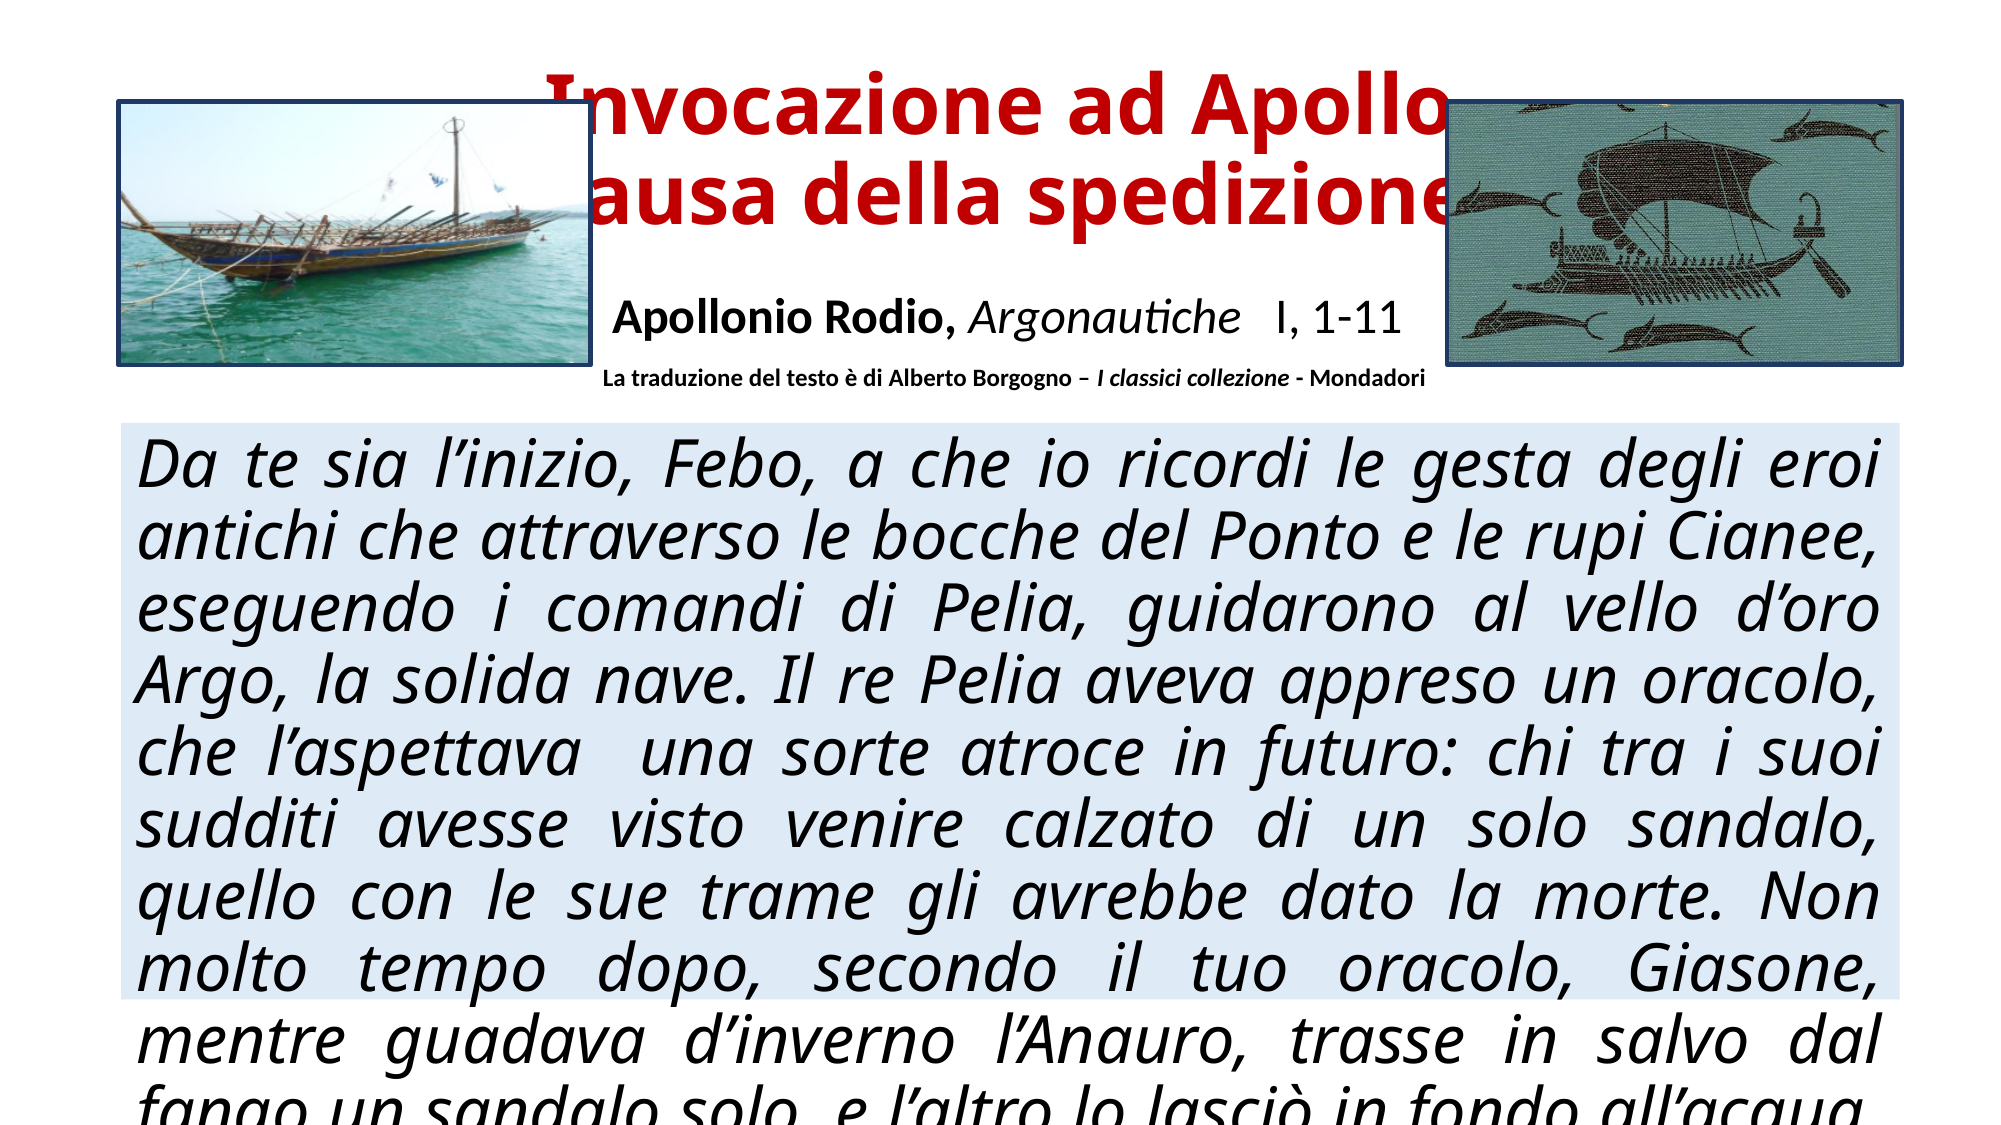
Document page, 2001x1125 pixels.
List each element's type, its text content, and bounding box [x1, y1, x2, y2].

picture [120, 103, 588, 363]
picture [1449, 103, 1900, 363]
list Apollonio Rodio, Argonautiche I, 1-11 La traduzione del testo è di Alberto Borgogno – I classici collezione - Mondadori [587, 263, 1450, 400]
title Invocazione ad Apollo Causa della spedizione [137, 27, 1863, 263]
list Da te sia l’inizio, Febo, a che io ricordi le gesta degli eroi antichi che attraverso le bocche del Ponto e le rupi Cianee, eseguendo i comandi di Pelia, guidarono al vello d’oro Argo, la solida nave. Il re Pelia aveva appreso un oracolo, che l’aspettava una sorte atroce in futuro: chi tra i suoi sudditi avesse visto venire calzato di un solo sandalo, quello con le sue trame gli avrebbe dato la morte. Non molto tempo dopo, secondo il tuo oracolo, Giasone, mentre guadava d’inverno l’Anauro, trasse in salvo dal fango un sandalo solo, e l’altro lo lasciò in fondo all’acqua. [121, 422, 1900, 1000]
